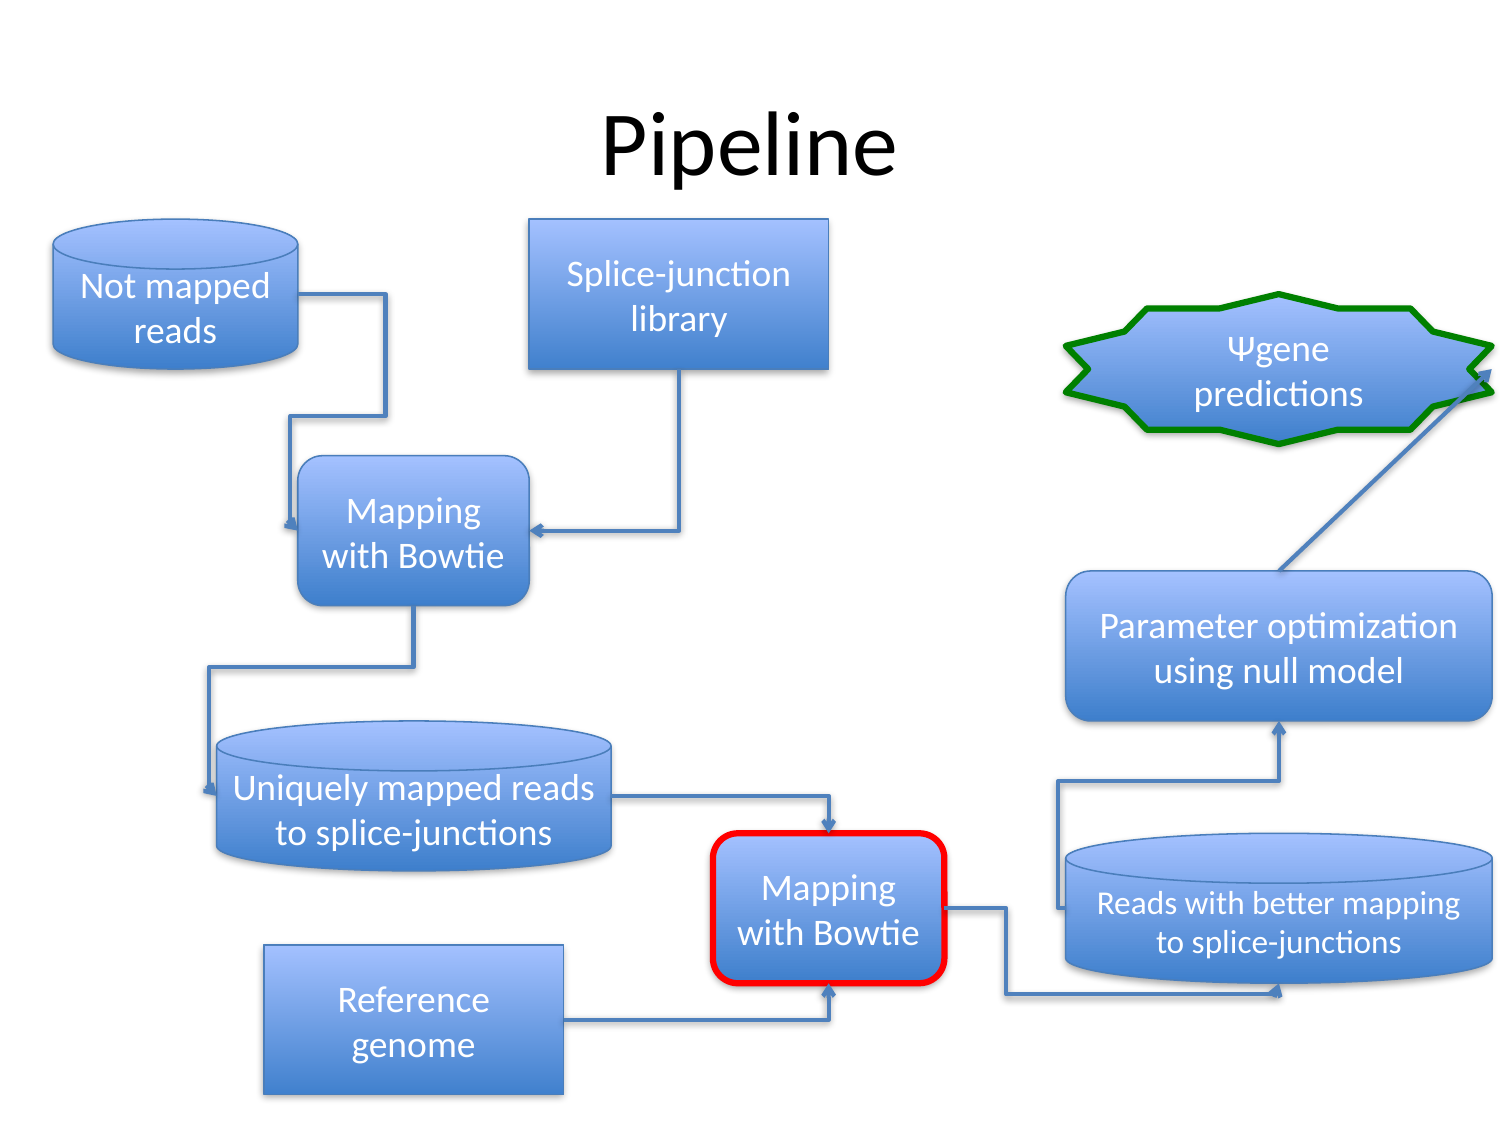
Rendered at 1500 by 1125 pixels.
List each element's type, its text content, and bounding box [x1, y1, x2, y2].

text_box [523, 374, 686, 525]
text_box Ψgene predictions [1064, 293, 1493, 445]
text_box Not mapped reads [52, 218, 299, 370]
text_box Uniquely mapped reads to splice-junctions [215, 720, 612, 872]
text_box Mapping with Bowtie [296, 454, 531, 607]
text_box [563, 983, 829, 1020]
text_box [610, 795, 829, 834]
title Pipeline [75, 45, 1425, 233]
text_box Mapping with Bowtie [712, 832, 946, 985]
text_box Splice-junction library [528, 218, 829, 370]
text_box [155, 388, 318, 512]
text_box Parameter optimization using null model [1064, 570, 1493, 722]
text_box Reference genome [263, 944, 564, 1095]
text_box Reads with better mapping to splice-junctions [1064, 832, 1493, 984]
